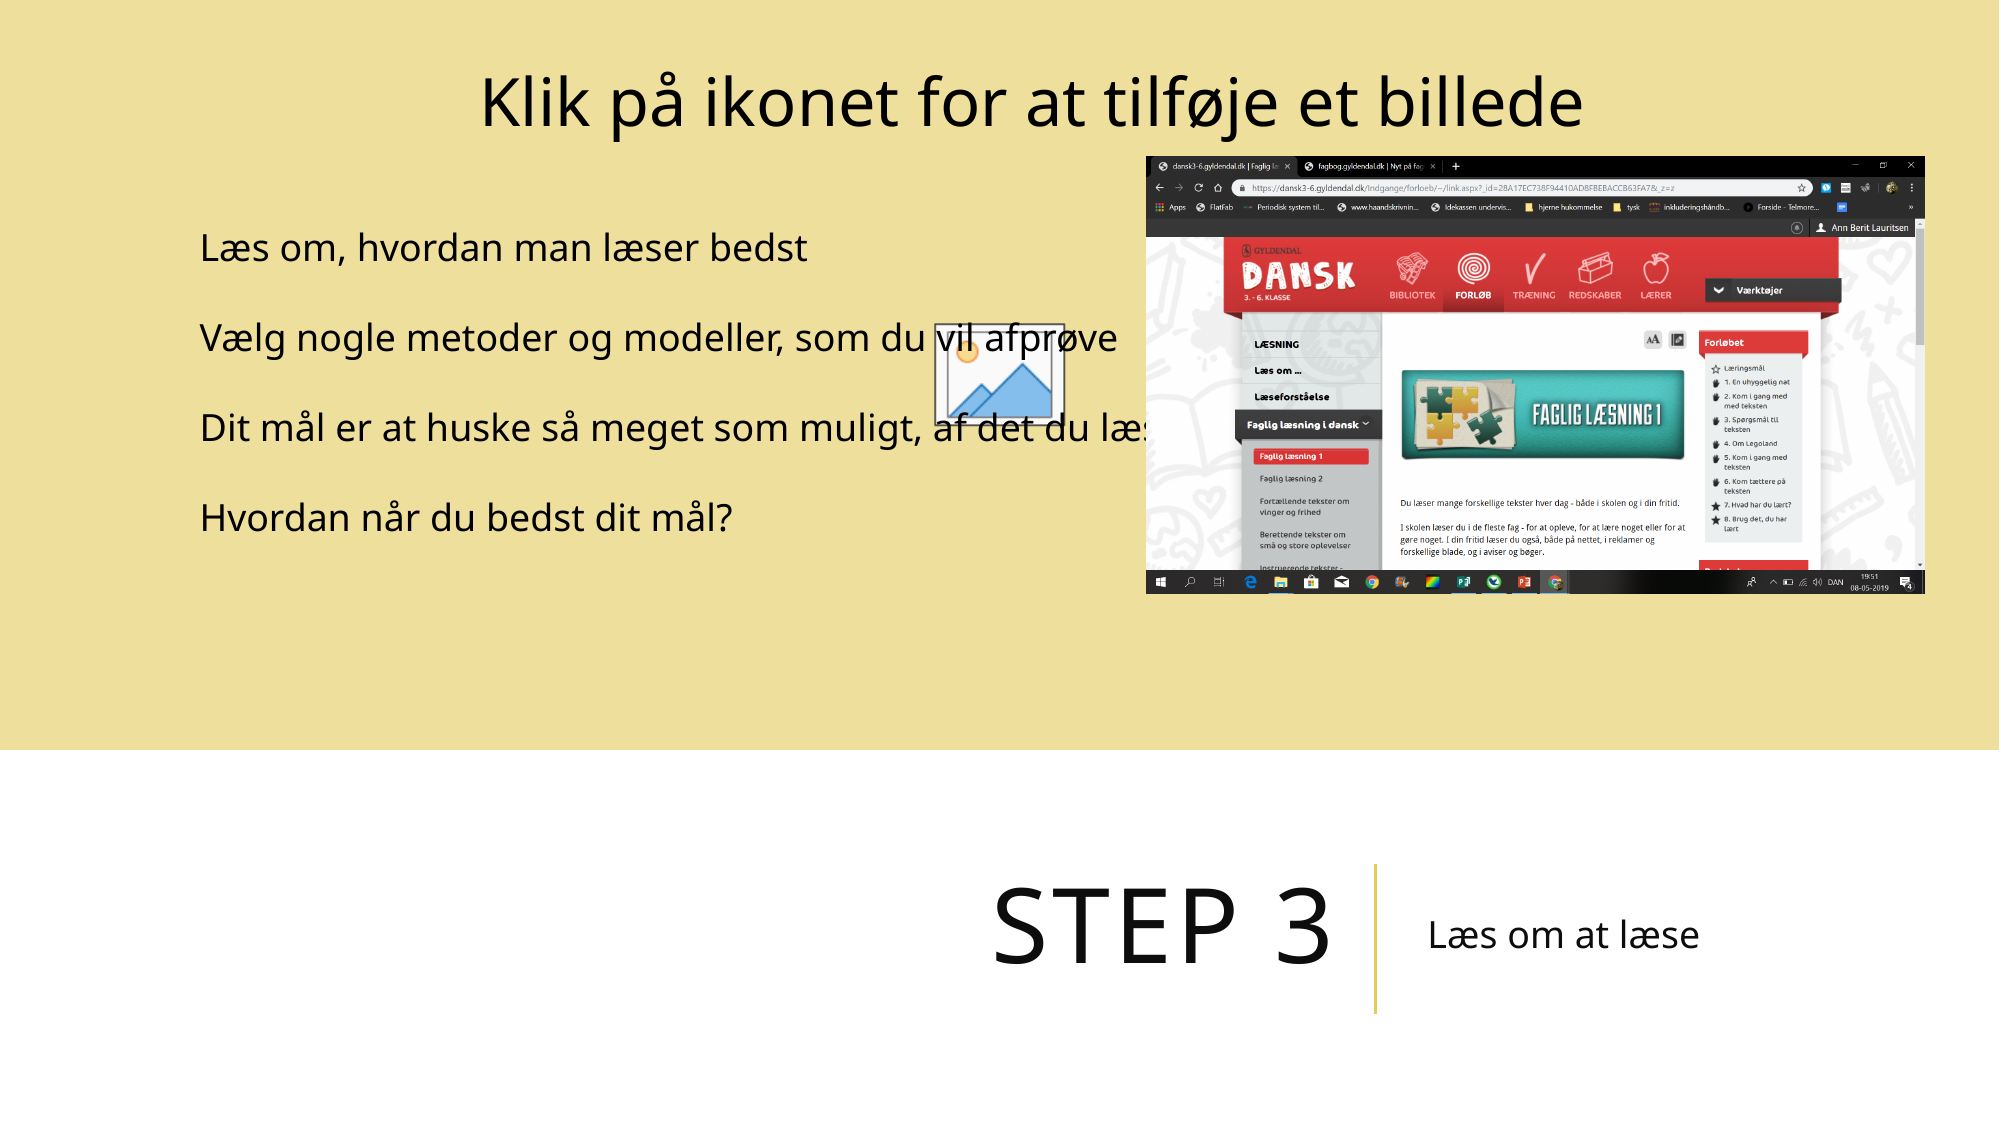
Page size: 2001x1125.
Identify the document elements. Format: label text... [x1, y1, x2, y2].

title Step 3 [75, 813, 1350, 1054]
picture [0, 0, 2000, 751]
list Læs om at læse [1412, 813, 1938, 1054]
